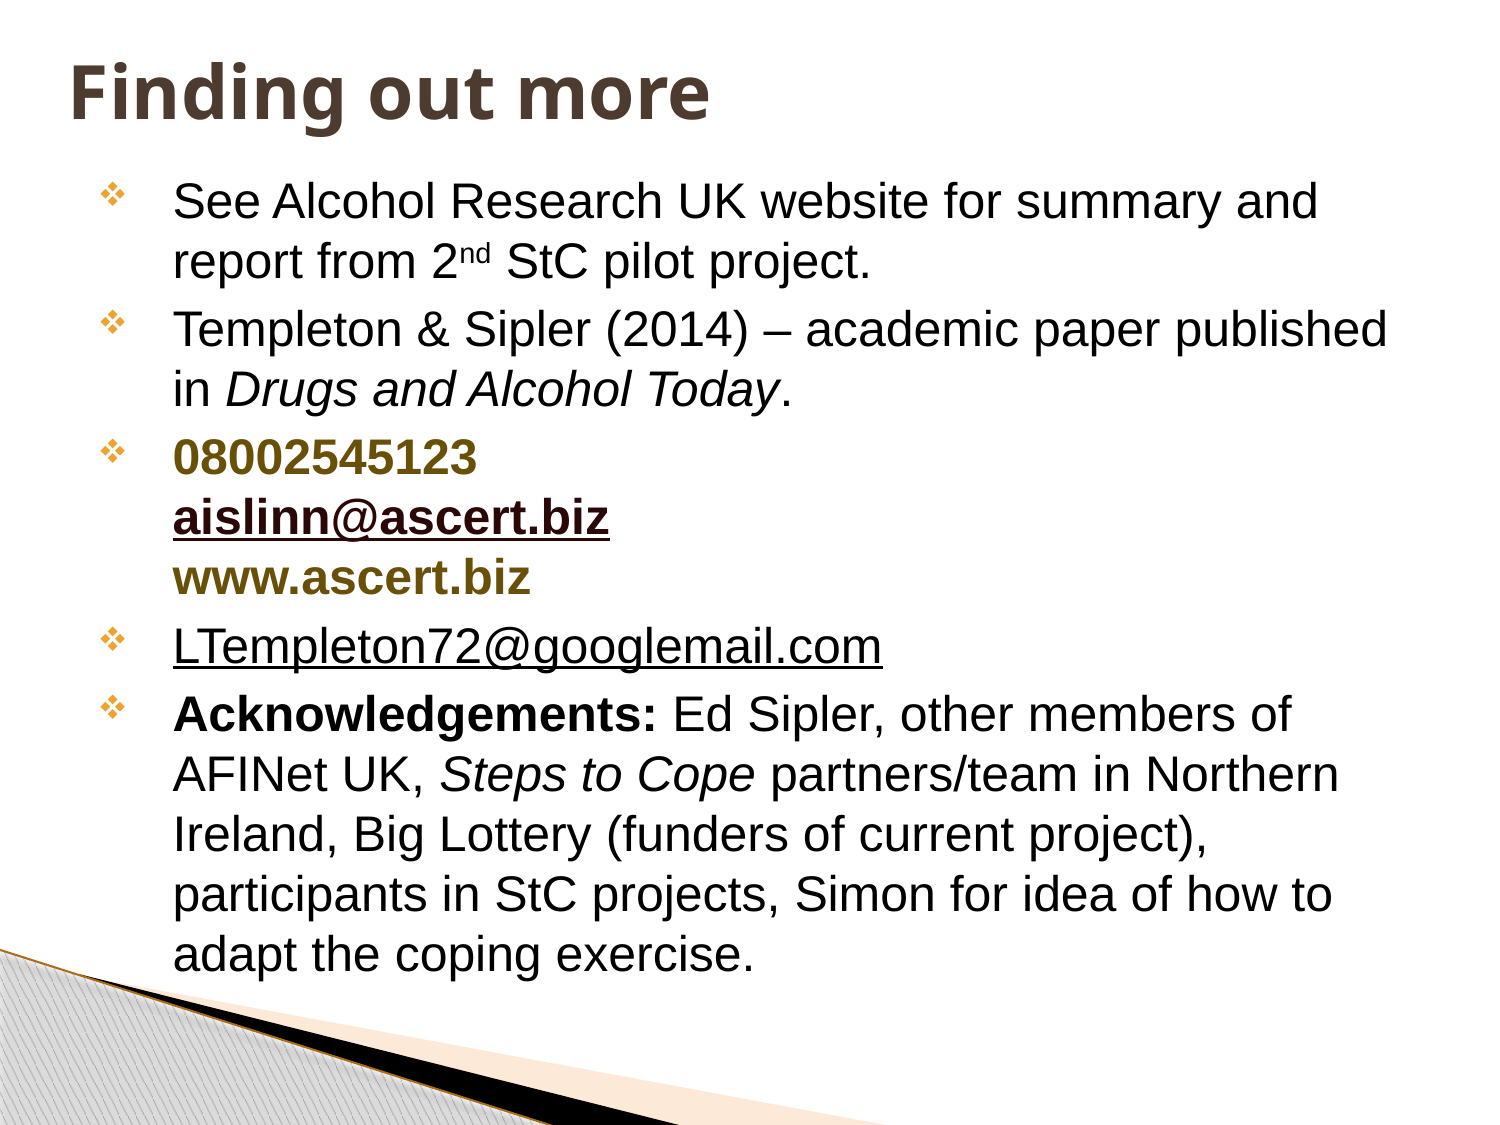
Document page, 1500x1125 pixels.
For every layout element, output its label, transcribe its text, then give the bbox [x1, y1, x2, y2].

title Finding out more [53, 30, 1429, 149]
list See Alcohol Research UK website for summary and report from 2nd StC pilot project. Templeton & Sipler (2014) – academic paper published in Drugs and Alcohol Today. 08002545123 aislinn@ascert.biz www.ascert.biz LTempleton72@googlemail.com Acknowledgements: Ed Sipler, other members of AFINet UK, Steps to Cope partners/team in Northern Ireland, Big Lottery (funders of current project), participants in StC projects, Simon for idea of how to adapt the coping exercise. [64, 160, 1448, 965]
